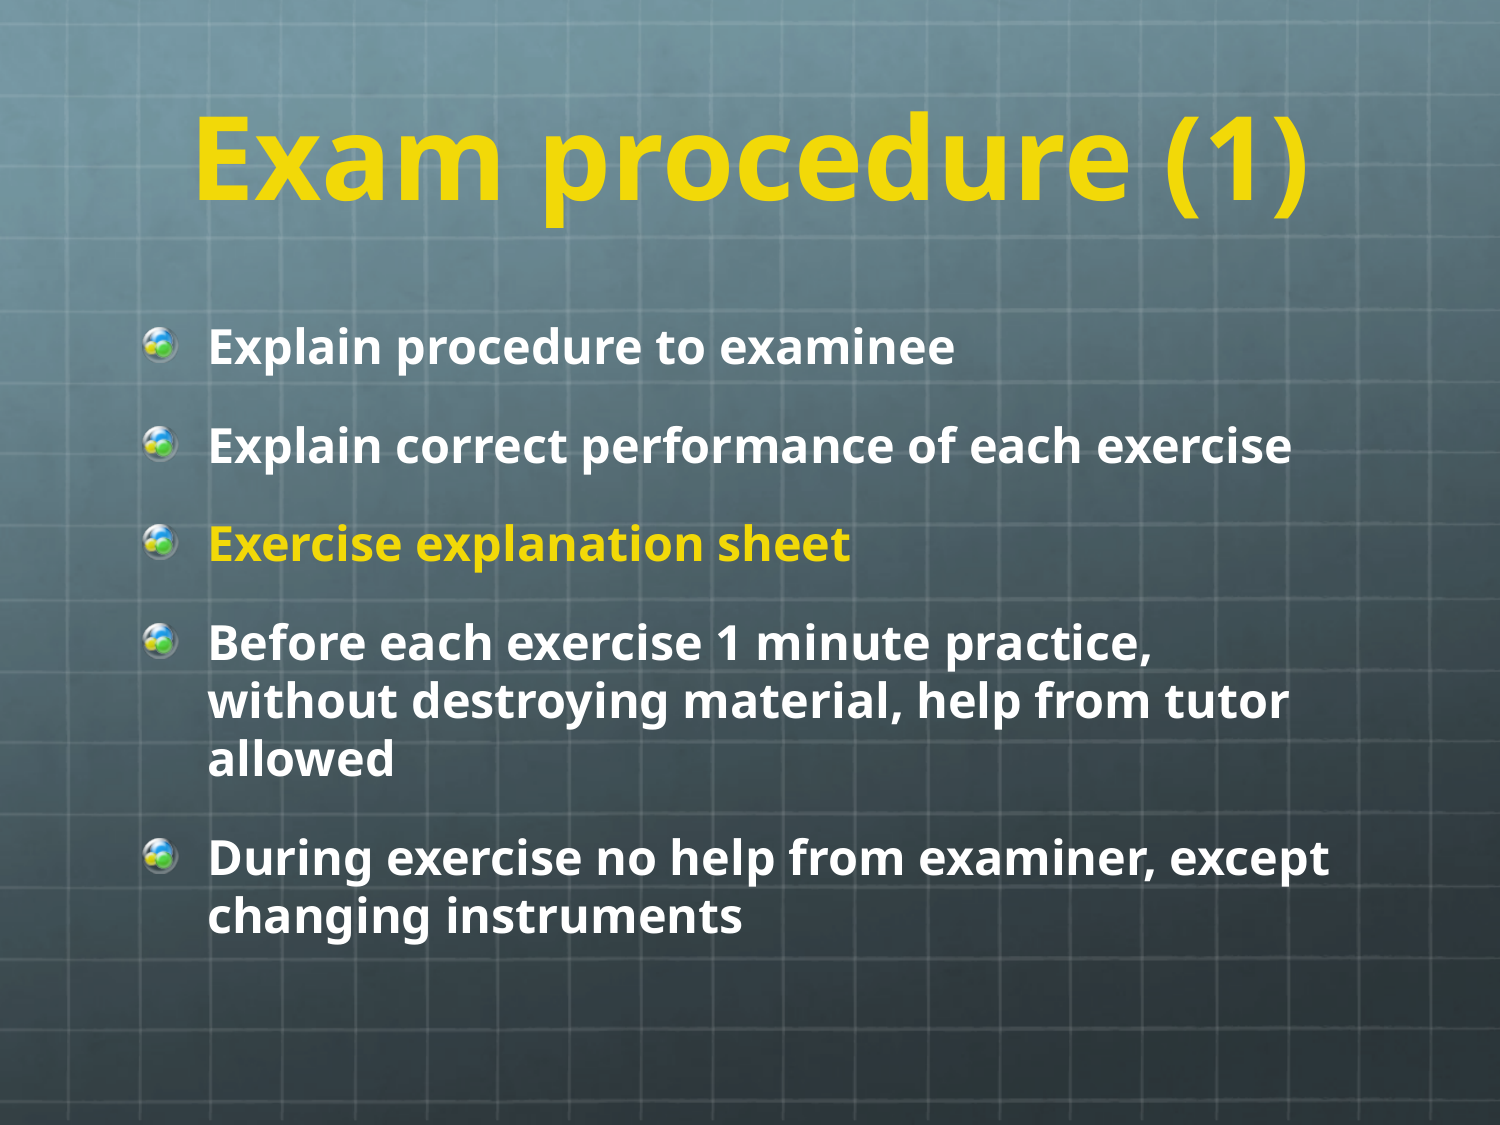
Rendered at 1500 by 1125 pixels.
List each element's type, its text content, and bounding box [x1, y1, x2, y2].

picture [0, 0, 1500, 1125]
list Explain procedure to examinee Explain correct performance of each exercise Exercise explanation sheet Before each exercise 1 minute practice, without destroying material, help from tutor allowed During exercise no help from examiner, except changing instruments [127, 308, 1372, 958]
title Exam procedure (1) [127, 17, 1372, 289]
